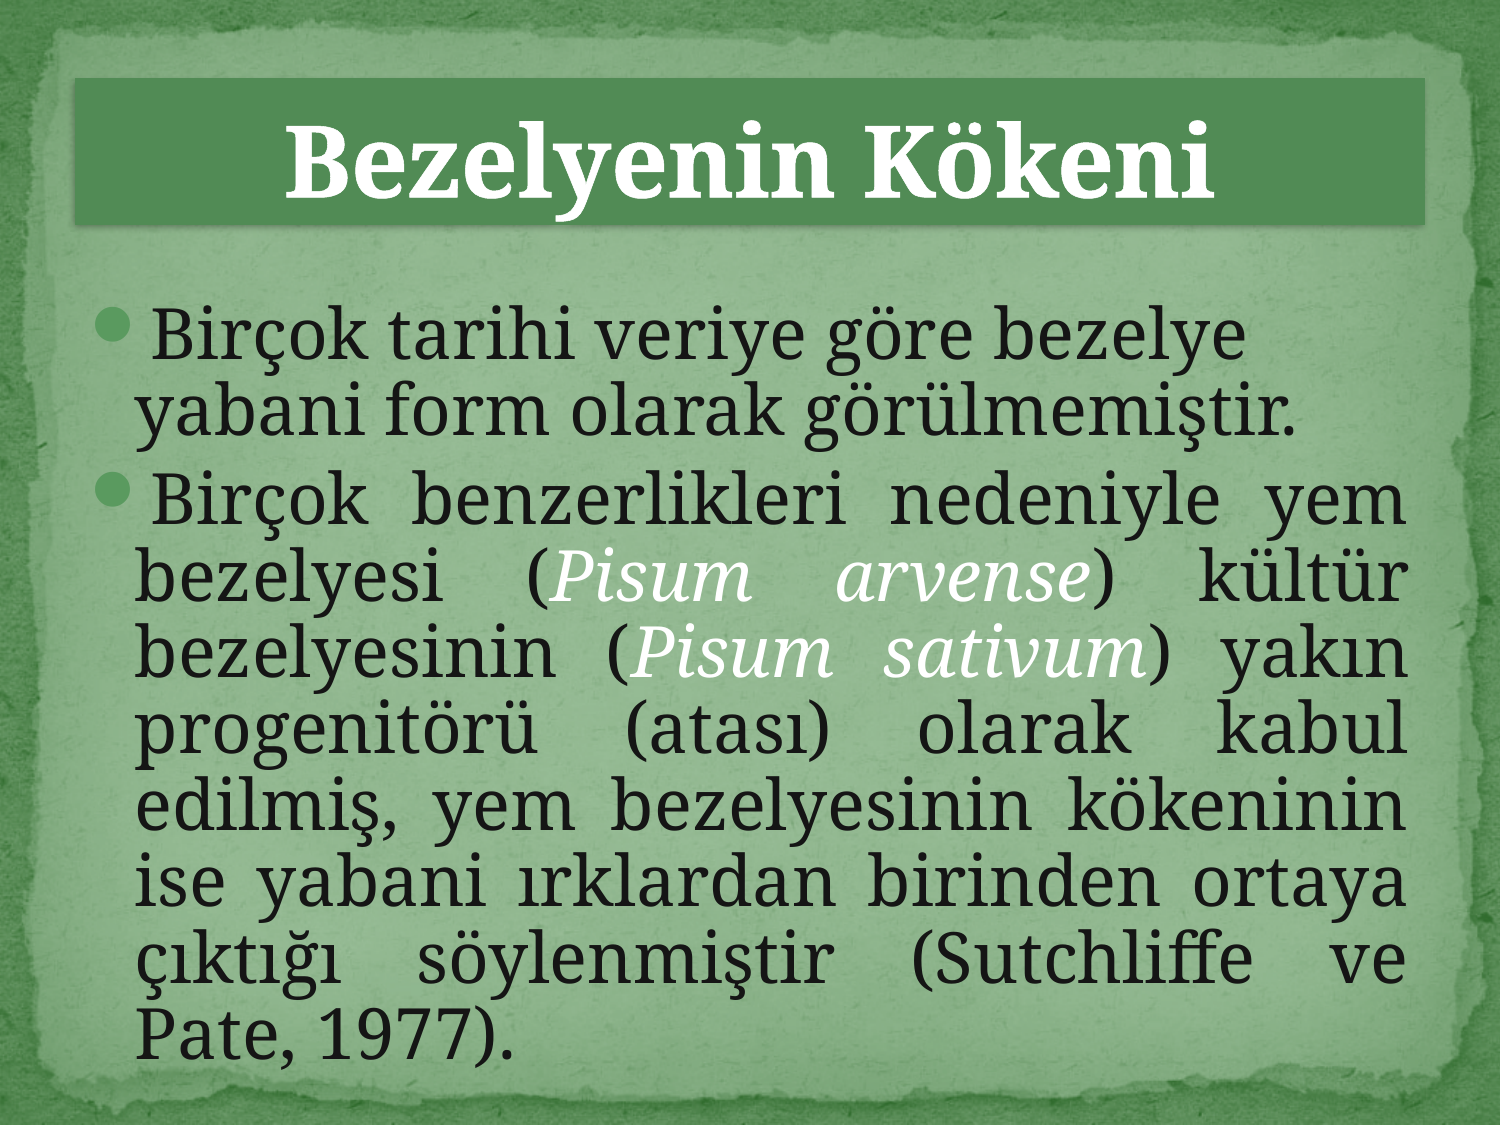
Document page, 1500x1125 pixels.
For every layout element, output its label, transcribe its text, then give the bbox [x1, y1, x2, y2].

title Bezelyenin Kökeni [72, 75, 1428, 228]
list Birçok tarihi veriye göre bezelye yabani form olarak görülmemiştir. Birçok benzerlikleri nedeniyle yem bezelyesi (Pisum arvense) kültür bezelyesinin (Pisum sativum) yakın progenitörü (atası) olarak kabul edilmiş, yem bezelyesinin kökeninin ise yabani ırklardan birinden ortaya çıktığı söylenmiştir (Sutchliffe ve Pate, 1977). [75, 290, 1425, 1005]
